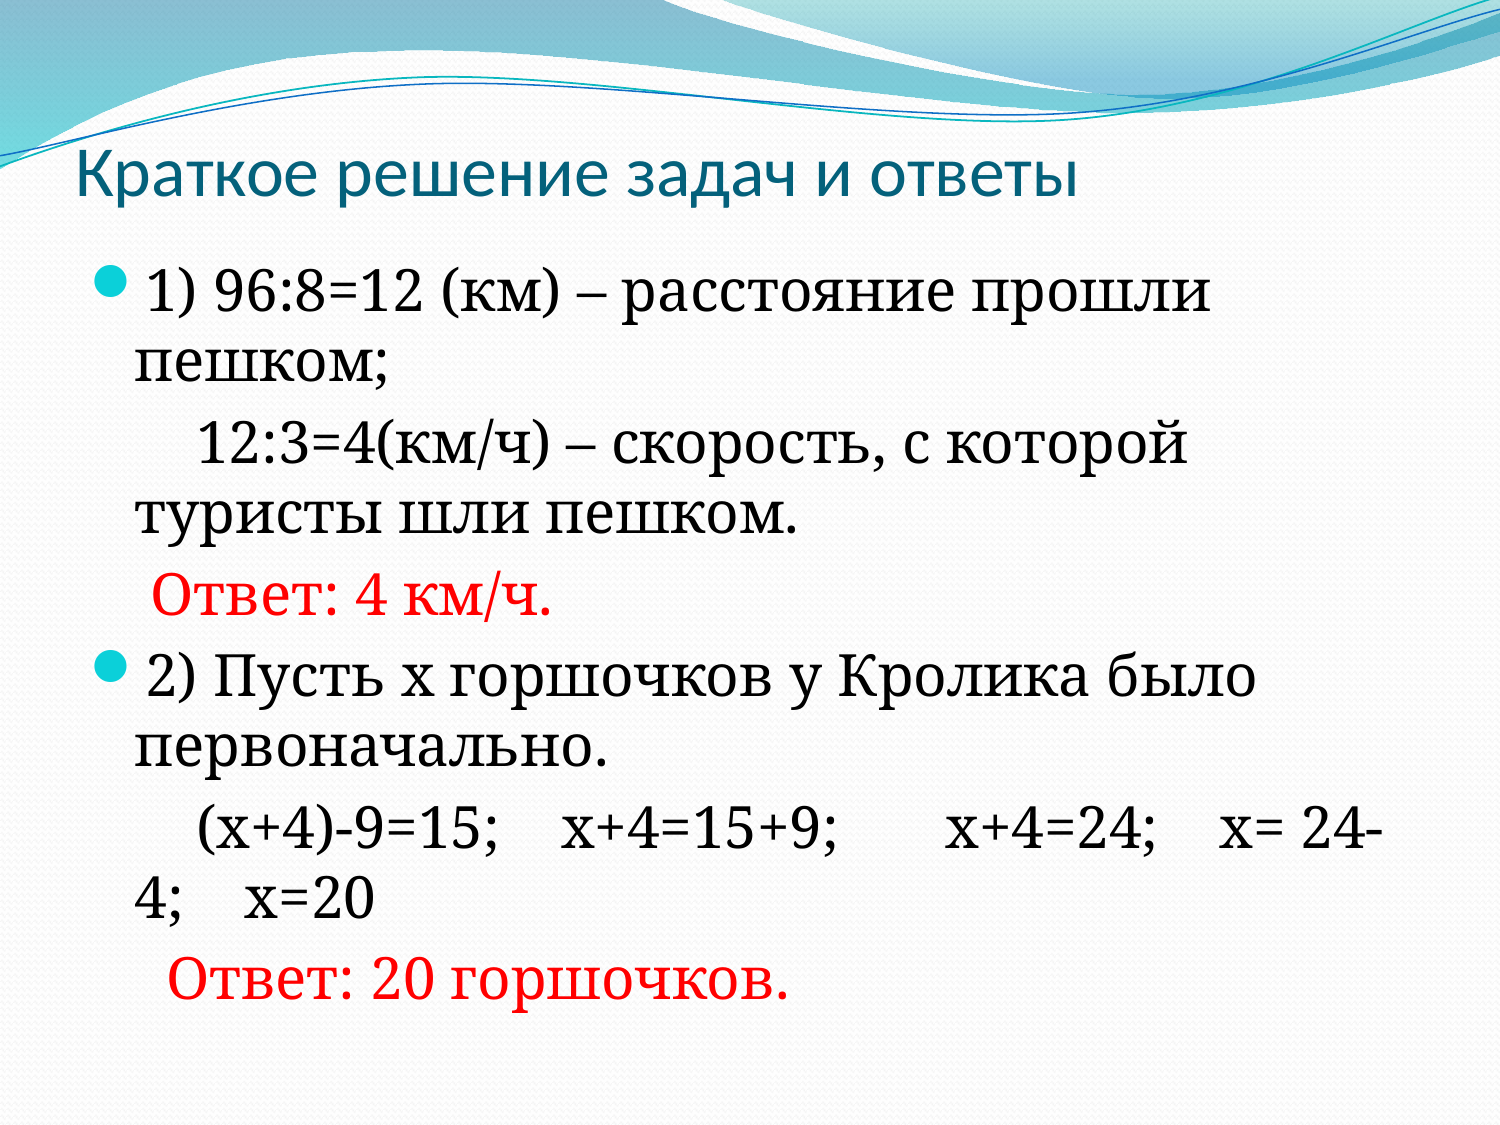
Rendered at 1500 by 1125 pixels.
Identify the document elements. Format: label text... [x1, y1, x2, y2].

title Краткое решение задач и ответы [75, 115, 1425, 211]
list 1) 96:8=12 (км) – расстояние прошли пешком; 12:3=4(км/ч) – скорость, с которой туристы шли пешком. Ответ: 4 км/ч. 2) Пусть х горшочков у Кролика было первоначально. (х+4)-9=15; х+4=15+9; х+4=24; х= 24-4; х=20 Ответ: 20 горшочков. [75, 246, 1425, 1038]
